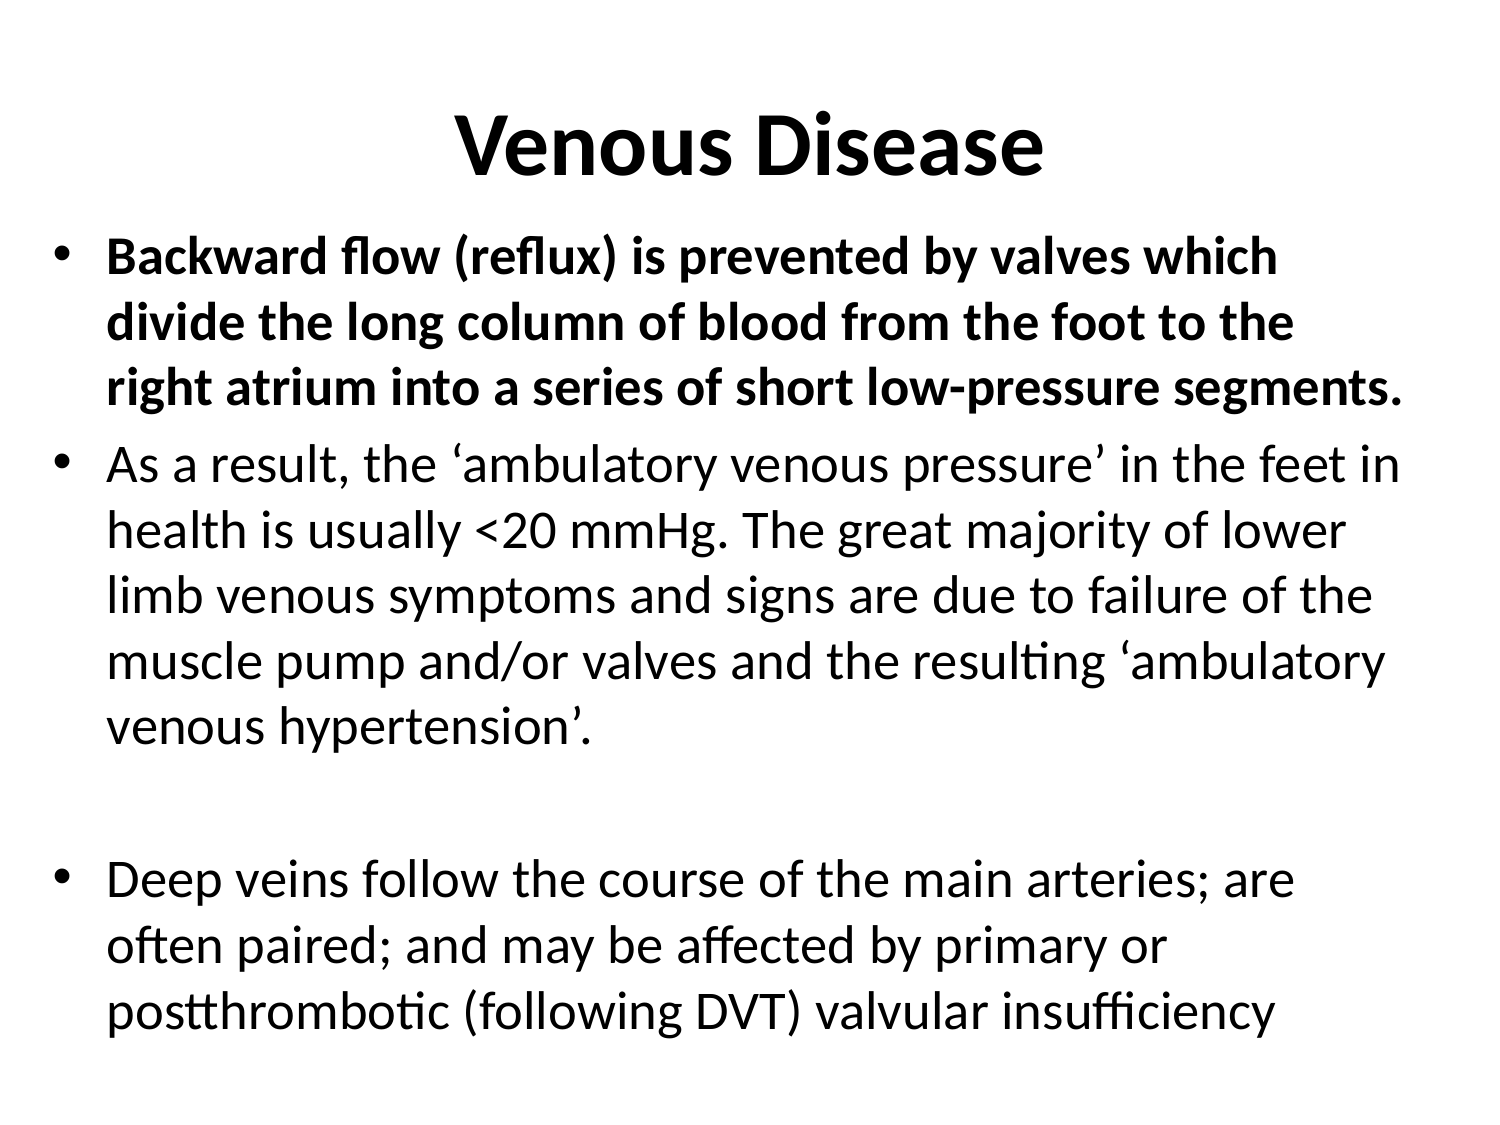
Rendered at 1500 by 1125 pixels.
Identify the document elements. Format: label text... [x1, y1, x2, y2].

title Venous Disease [75, 45, 1425, 212]
list Backward flow (reflux) is prevented by valves which divide the long column of blood from the foot to the right atrium into a series of short low-pressure segments. As a result, the ‘ambulatory venous pressure’ in the feet in health is usually <20 mmHg. The great majority of lower limb venous symptoms and signs are due to failure of the muscle pump and/or valves and the resulting ‘ambulatory venous hypertension’. Deep veins follow the course of the main arteries; are often paired; and may be affected by primary or postthrombotic (following DVT) valvular insufficiency [37, 212, 1425, 1063]
